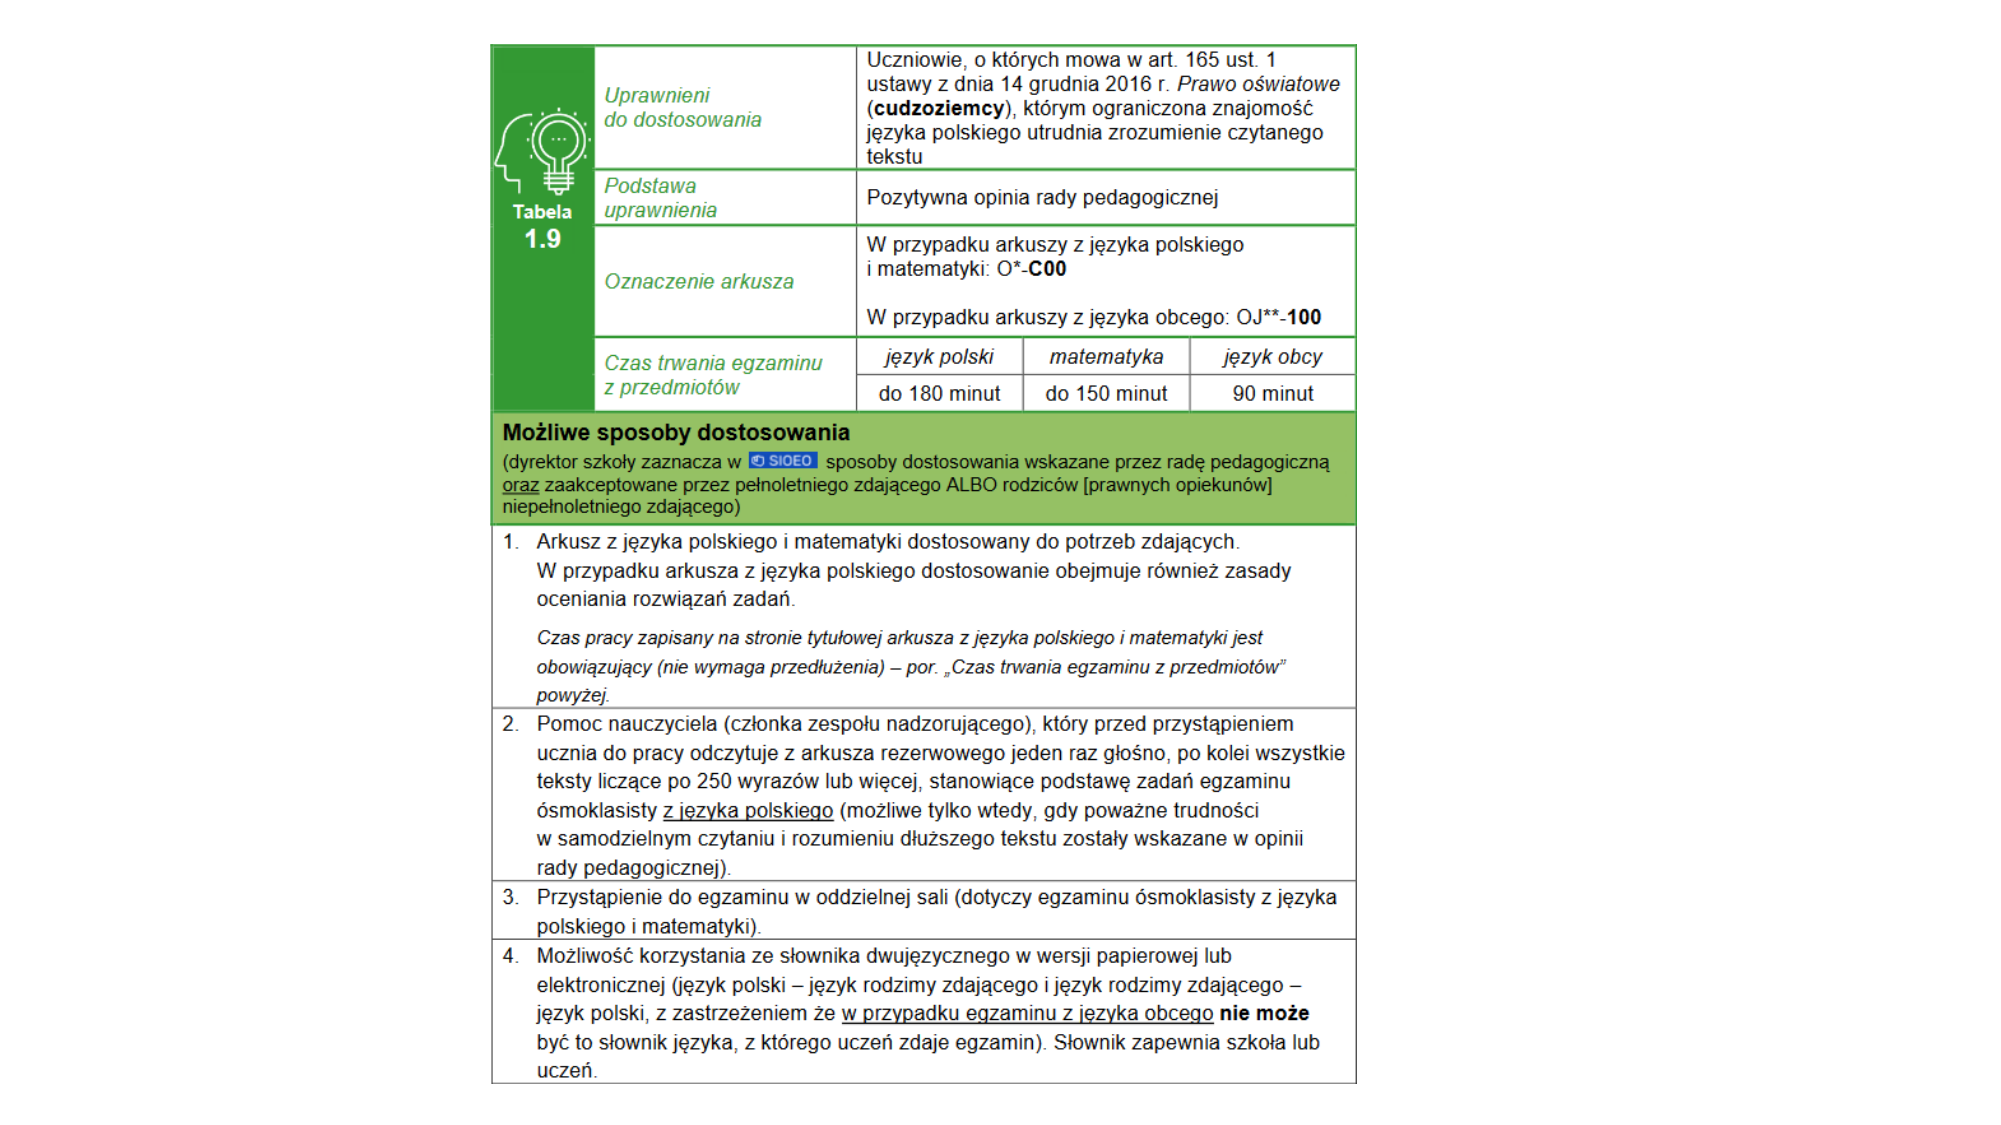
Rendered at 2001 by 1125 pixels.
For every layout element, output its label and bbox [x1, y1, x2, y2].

list [489, 44, 1357, 1084]
